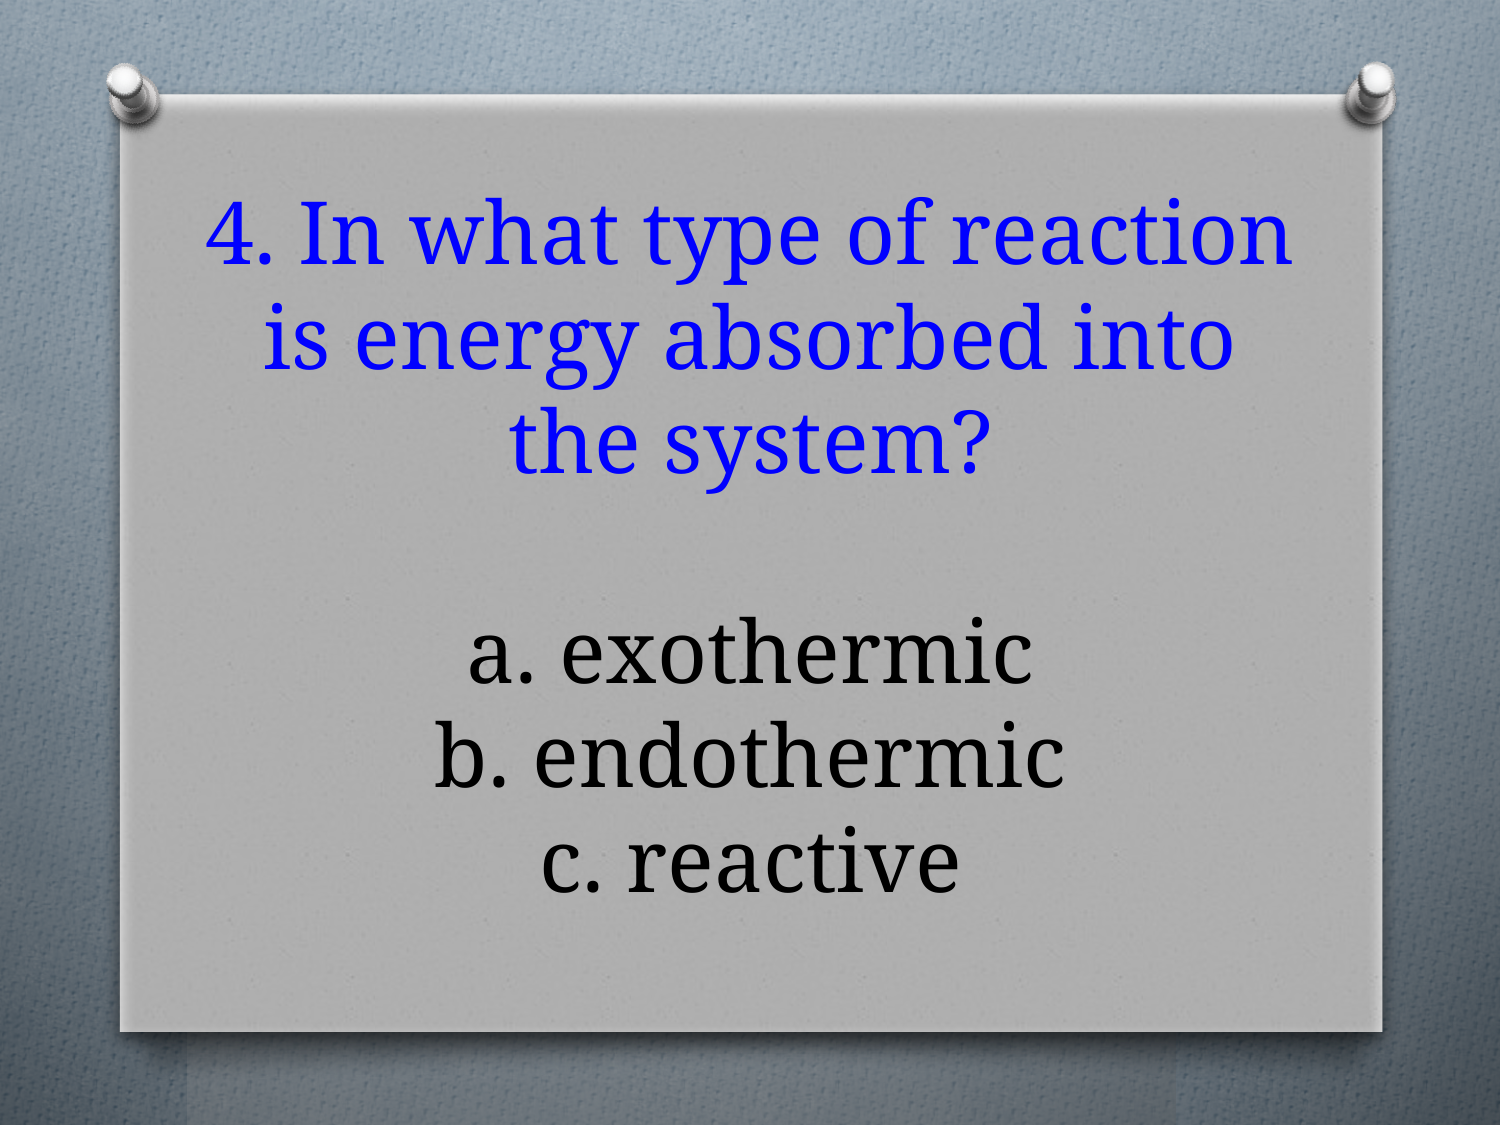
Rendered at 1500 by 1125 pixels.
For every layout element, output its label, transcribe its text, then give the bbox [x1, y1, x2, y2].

picture [75, 29, 198, 153]
title 4. In what type of reaction is energy absorbed into the system? a. exothermic b. endothermic c. reactive [179, 134, 1323, 954]
picture [1317, 35, 1439, 156]
